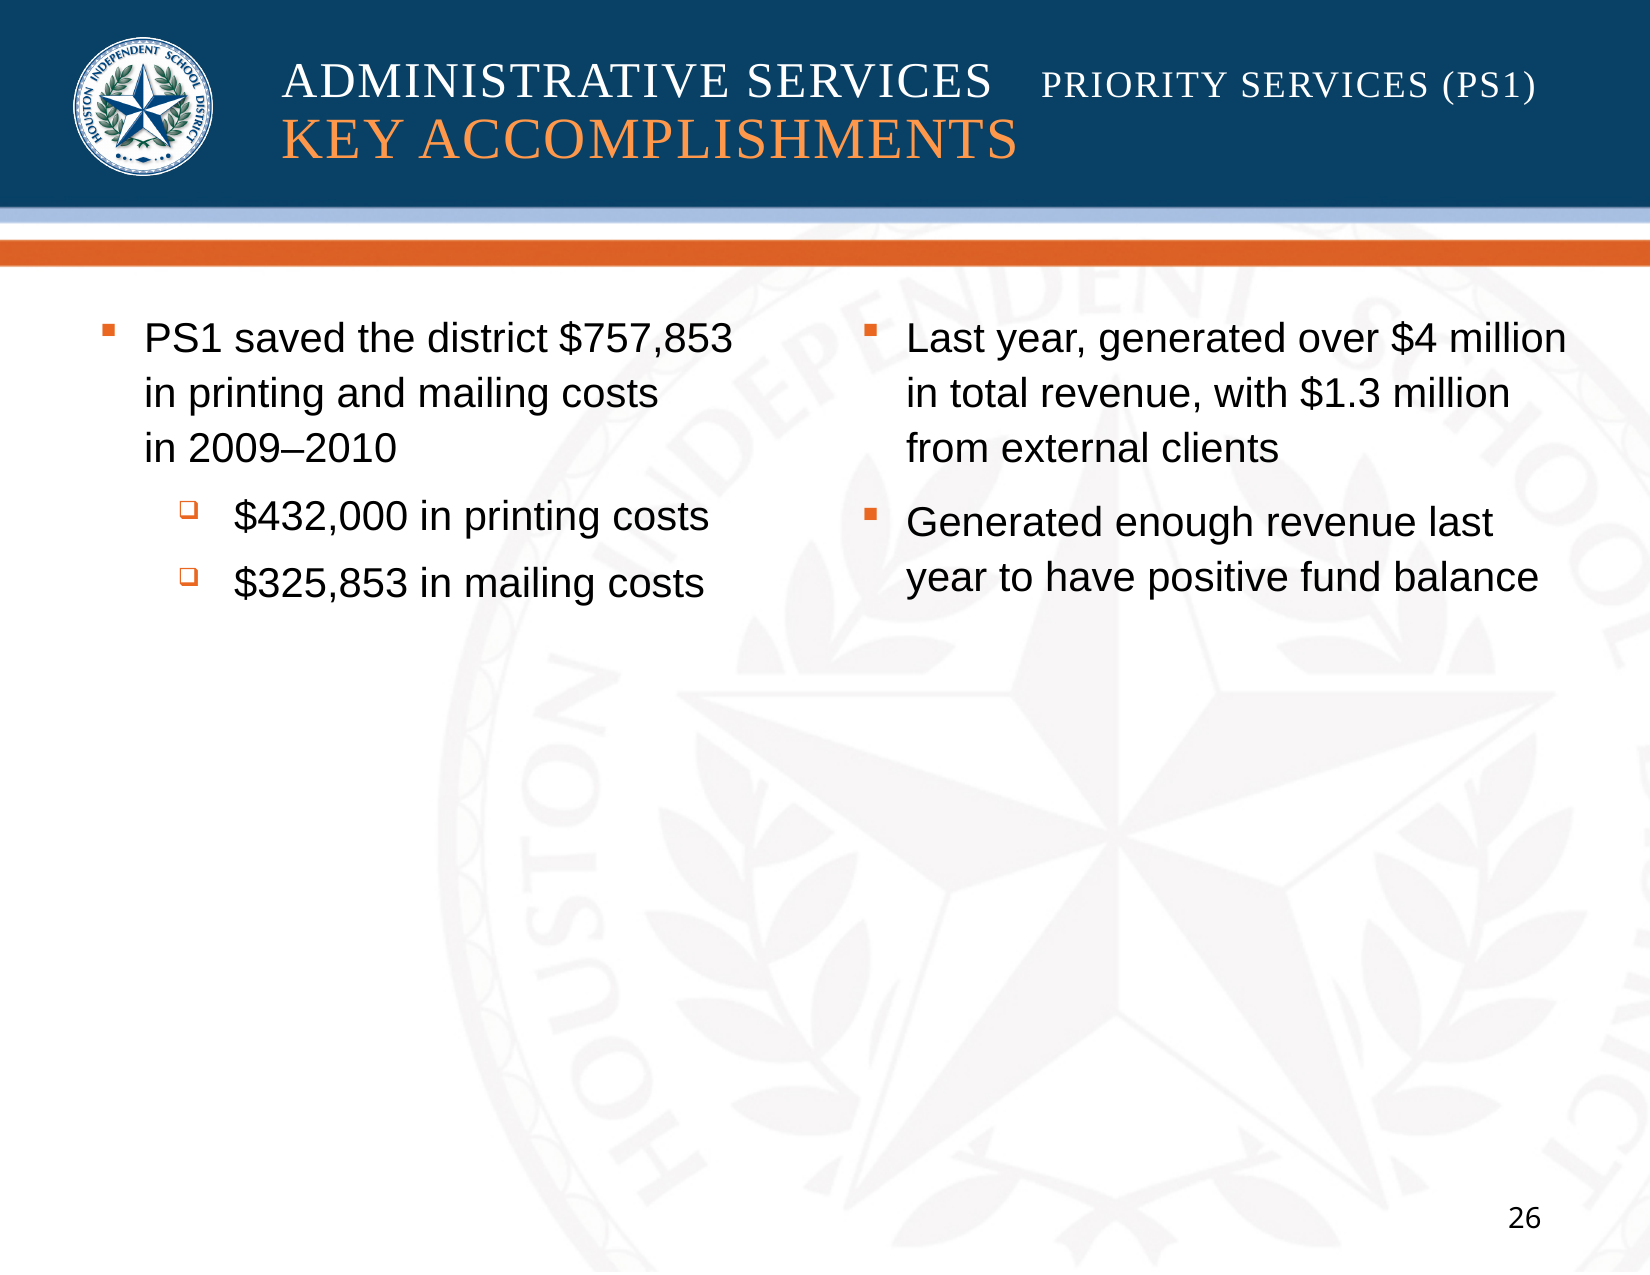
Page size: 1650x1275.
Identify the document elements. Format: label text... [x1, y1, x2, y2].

list PS1 saved the district $757,853 in printing and mailing costs in 2009–2010 $432,000 in printing costs $325,853 in mailing costs Last year, generated over $4 million in total revenue, with $1.3 million from external clients Generated enough revenue last year to have positive fund balance [82, 297, 1603, 636]
picture [0, 0, 1650, 1272]
title ADMINISTRATIVE SERVICES PRIORITY SERVICES (PS1) KEY ACCOMPLISHMENTS [264, 24, 1650, 201]
